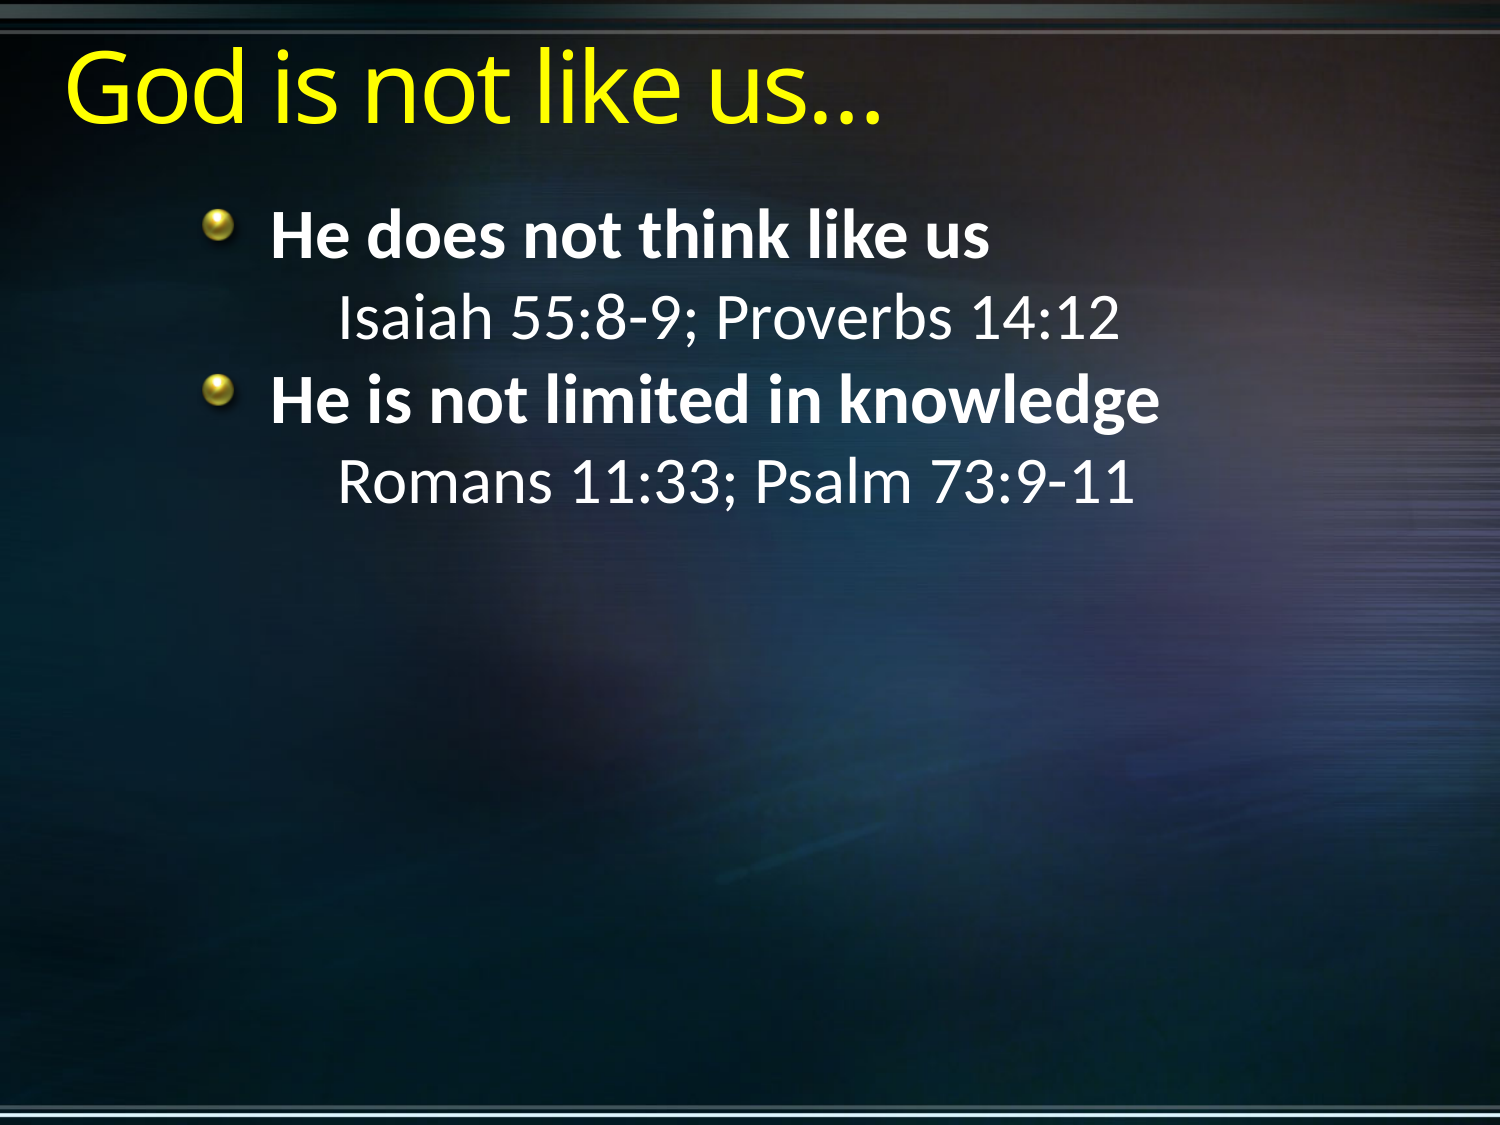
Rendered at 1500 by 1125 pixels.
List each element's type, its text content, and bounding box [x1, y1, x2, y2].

list He does not think like us Isaiah 55:8-9; Proverbs 14:12 He is not limited in knowledge Romans 11:33; Psalm 73:9-11 [187, 187, 1438, 521]
picture [0, 0, 1500, 1125]
title God is not like us… [62, 37, 1438, 147]
